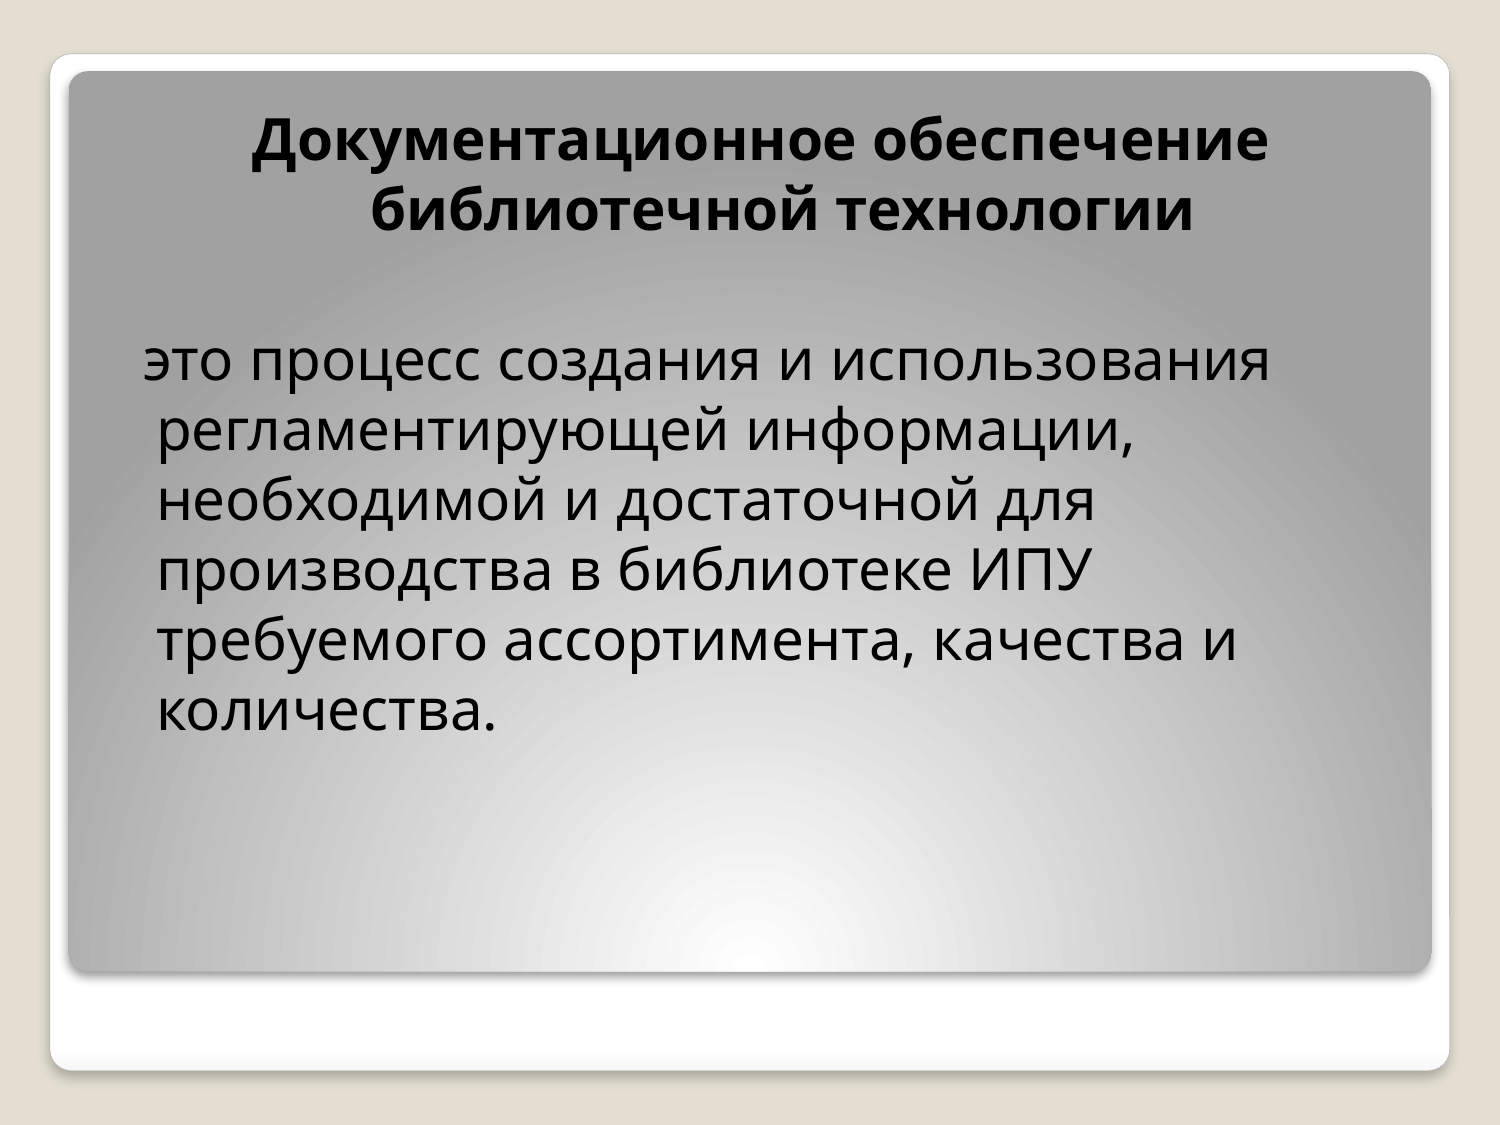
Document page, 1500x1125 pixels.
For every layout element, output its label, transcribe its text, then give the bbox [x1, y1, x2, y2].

list Документационное обеспечение библиотечной технологии это процесс создания и использования регламентирующей информации, необходимой и достаточной для производства в библиотеке ИПУ требуемого ассортимента, качества и количества. [82, 86, 1426, 1038]
